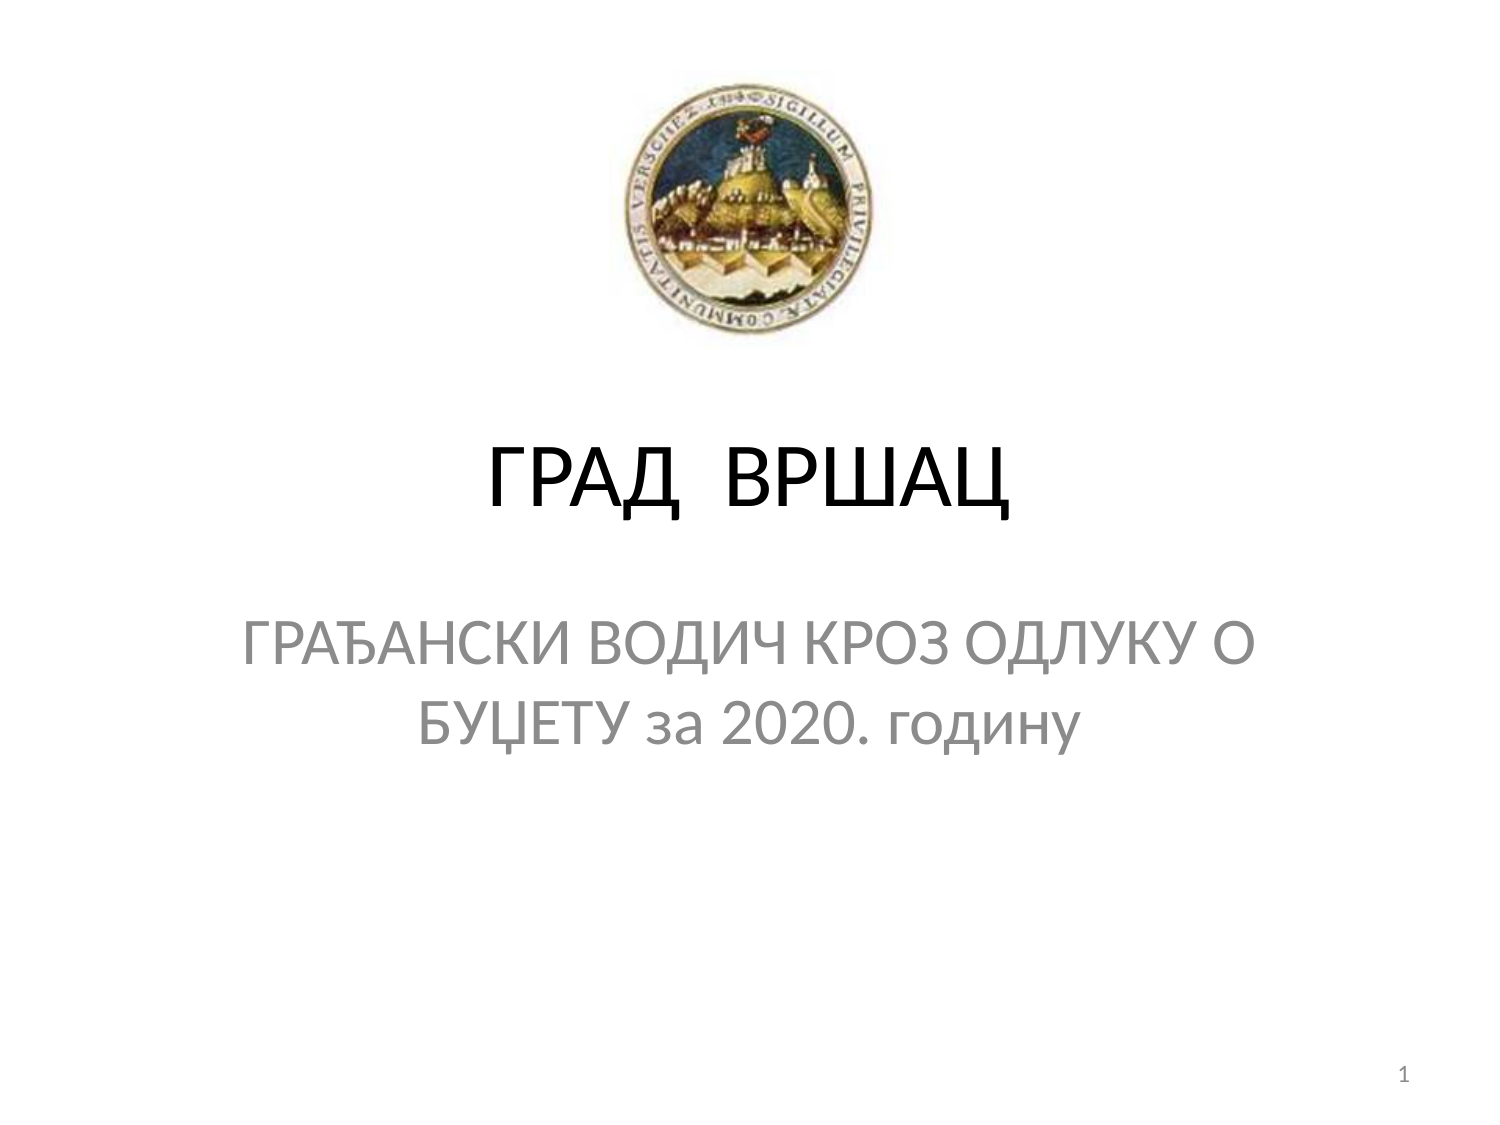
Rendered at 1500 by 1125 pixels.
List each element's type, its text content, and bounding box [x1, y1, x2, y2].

slide_number 1 [1074, 1042, 1425, 1103]
picture [609, 70, 894, 349]
title ГРАД ВРШАЦ [112, 349, 1388, 591]
subtitle ГРАЂАНСКИ ВОДИЧ КРОЗ ОДЛУКУ О БУЏЕТУ за 2020. годину [225, 590, 1275, 853]
